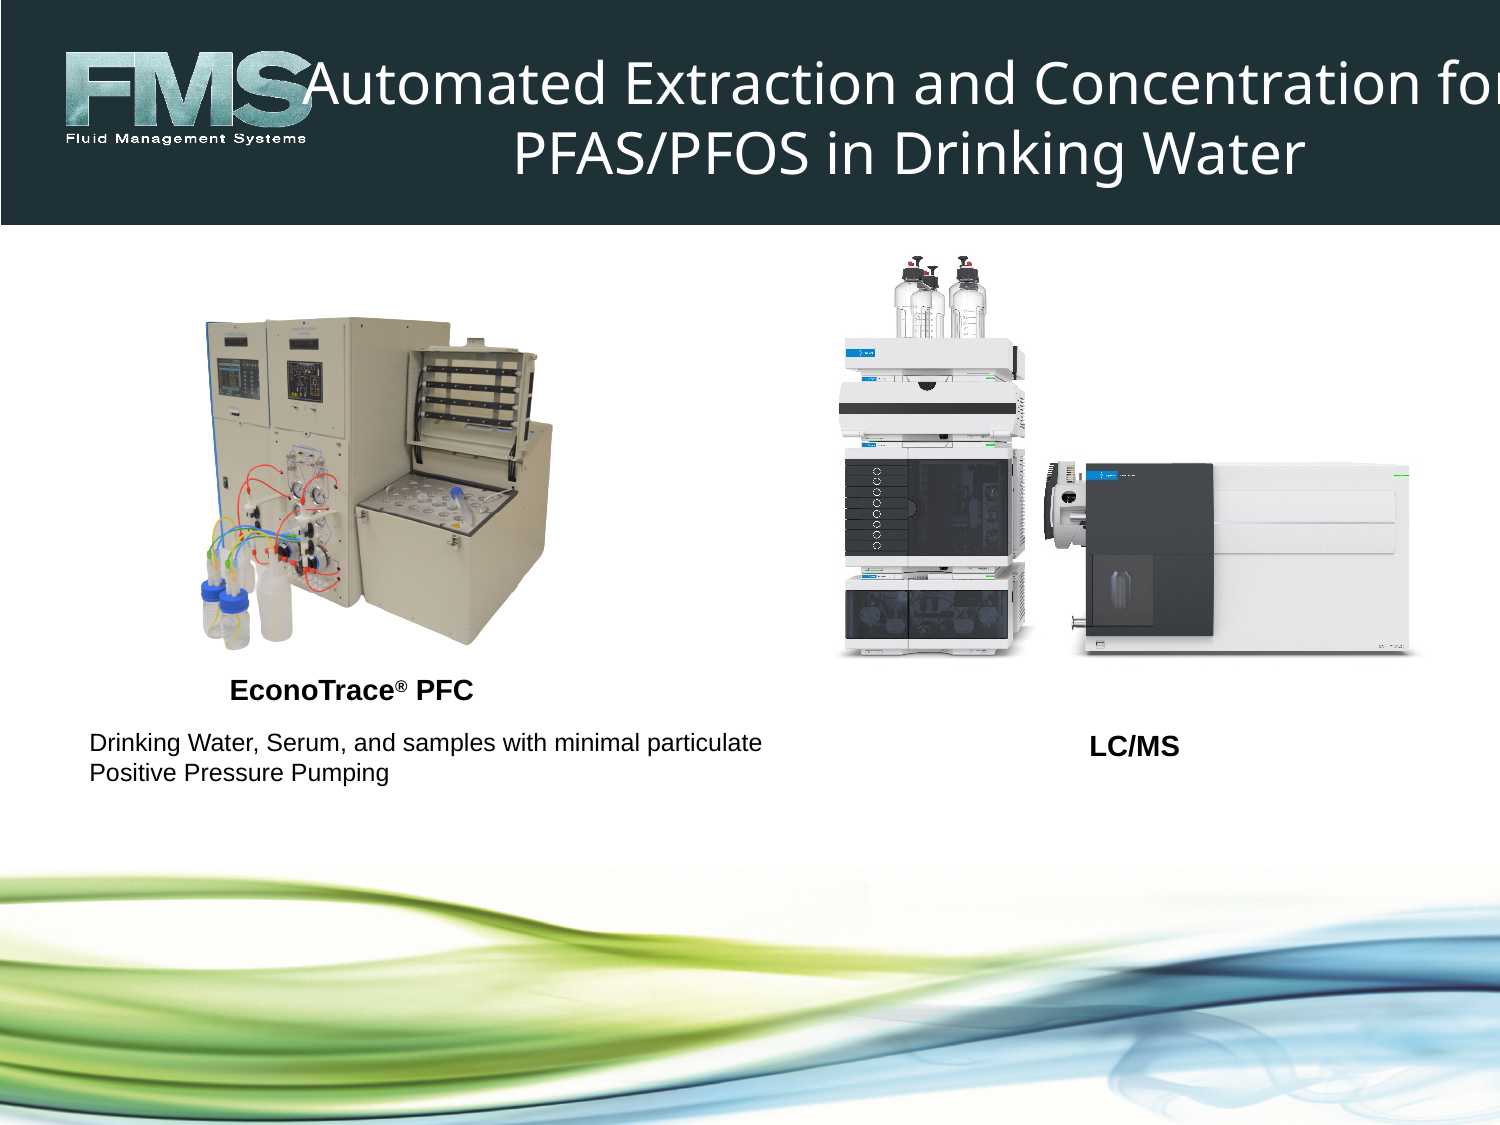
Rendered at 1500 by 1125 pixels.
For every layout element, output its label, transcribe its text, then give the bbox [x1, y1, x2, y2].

picture [62, 49, 271, 146]
text_box EconoTrace® PFC [214, 682, 494, 714]
picture [47, 271, 652, 673]
picture [0, 870, 1500, 1125]
picture [791, 225, 1456, 676]
text_box LC/MS [1074, 719, 1195, 770]
title Automated Extraction and Concentration for PFAS/PFOS in Drinking Water [271, 16, 1500, 217]
text_box Drinking Water, Serum, and samples with minimal particulate Positive Pressure Pumping [74, 719, 787, 795]
